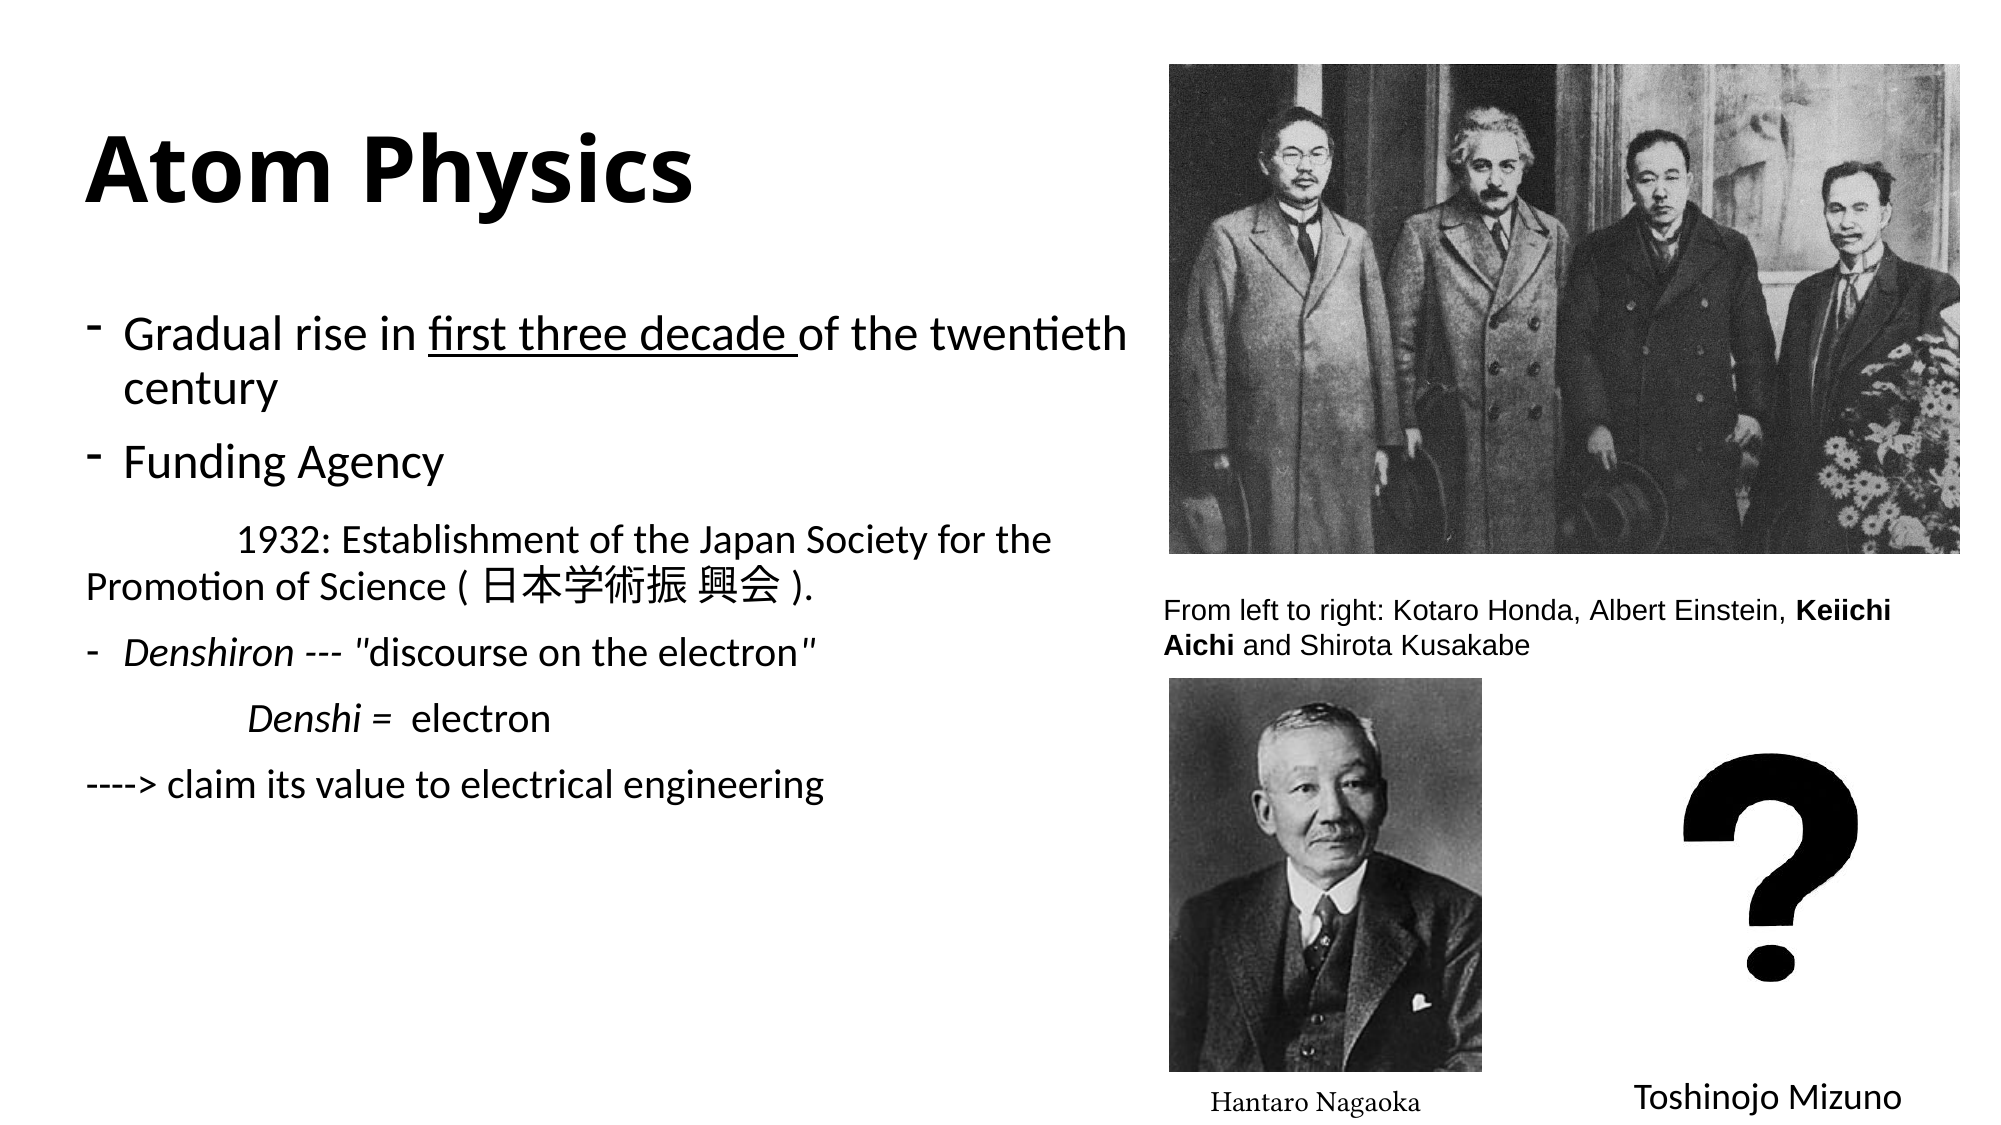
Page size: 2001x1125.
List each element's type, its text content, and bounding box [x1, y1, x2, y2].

picture [1169, 678, 1482, 1072]
list Gradual rise in first three decade of the twentieth century Funding Agency 1932: Establishment of the Japan Society for the Promotion of Science (日本学術振 興会). Denshiron --- "discourse on the electron" Denshi = electron ----> claim its value to electrical engineering [70, 299, 1182, 1014]
picture [1683, 753, 1858, 982]
text_box From left to right: Kotaro Honda, Albert Einstein, Keiichi Aichi and Shirota Kusakabe [1148, 583, 1940, 669]
text_box Toshinojo Mizuno [1618, 1064, 2000, 1125]
picture [1169, 64, 1960, 554]
text_box Hantaro Nagaoka [1195, 1074, 1618, 1125]
title Atom Physics [70, 64, 1169, 282]
